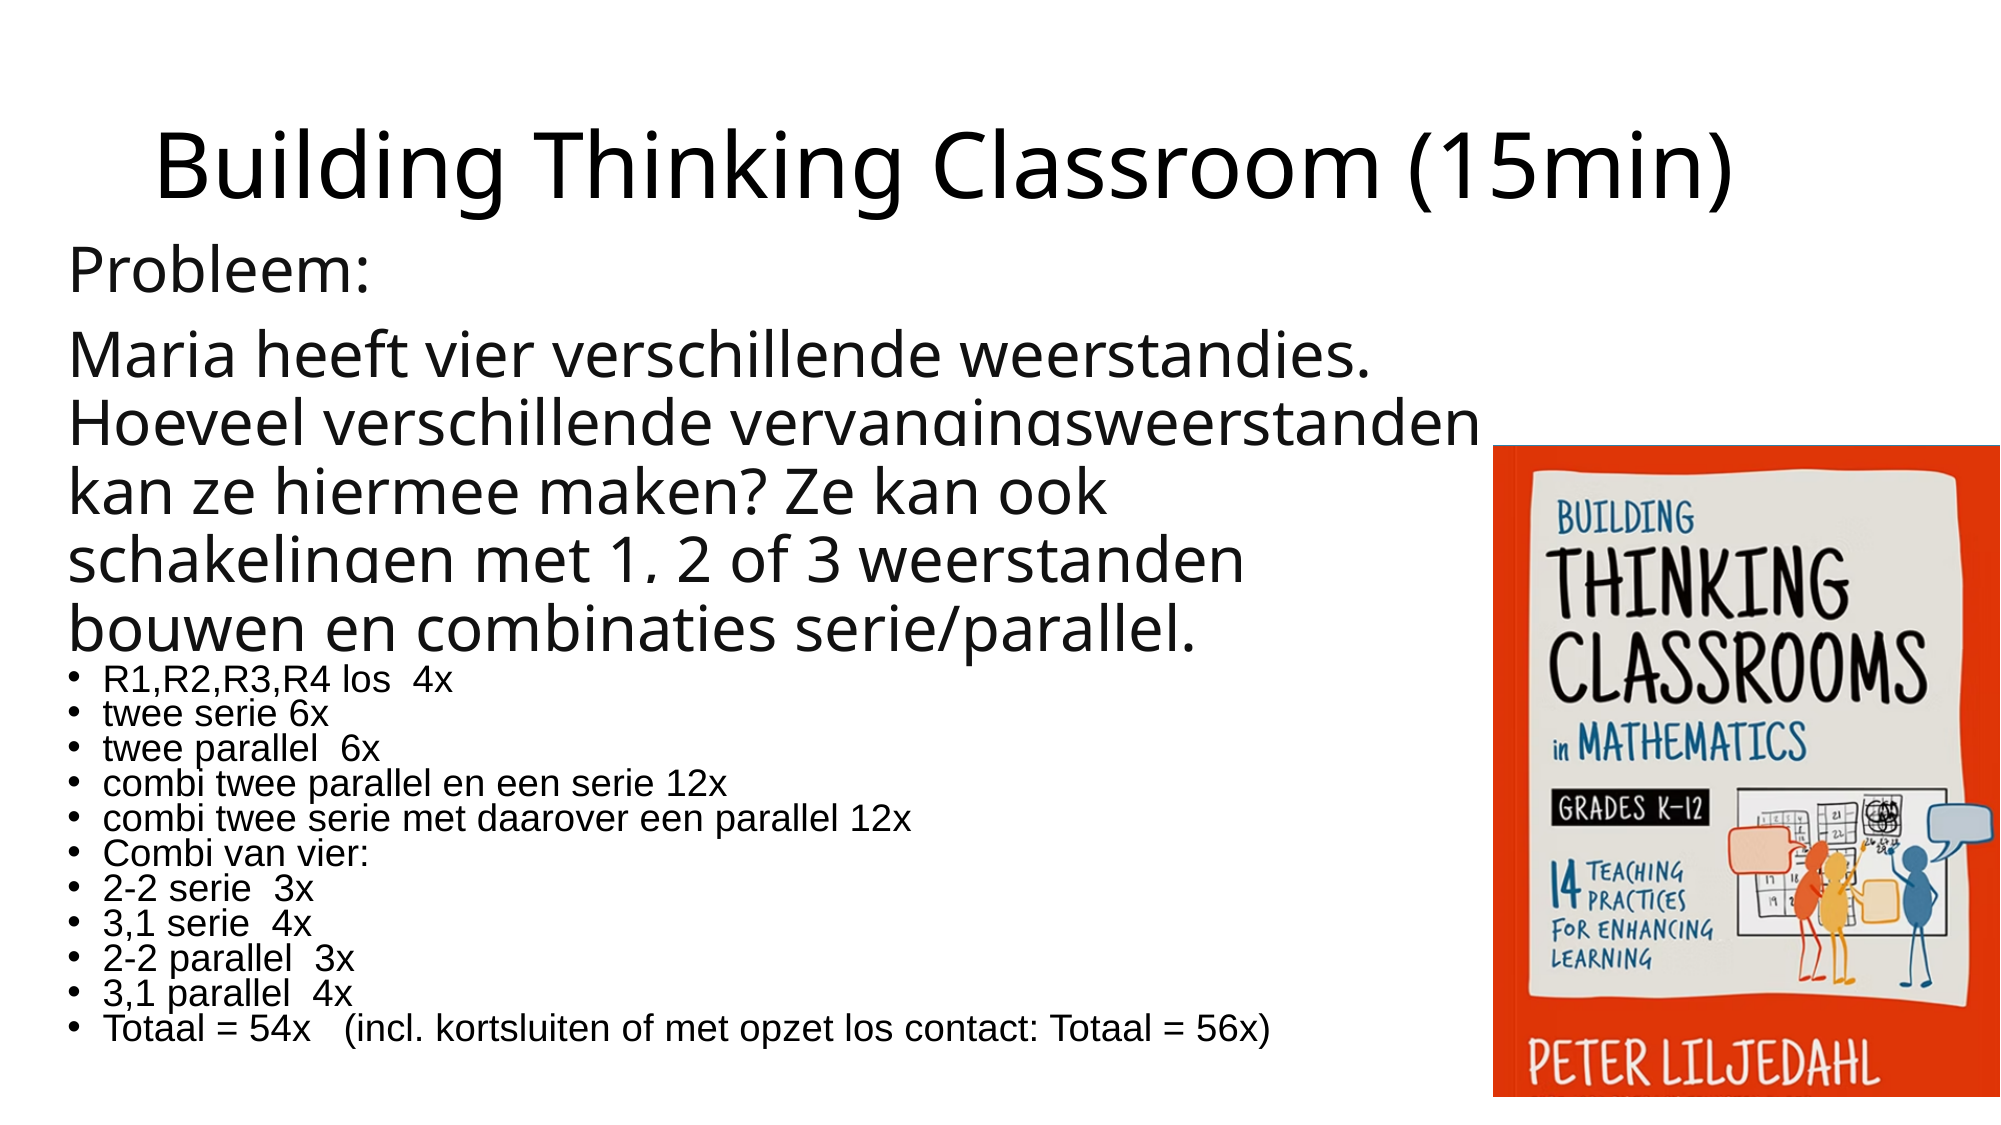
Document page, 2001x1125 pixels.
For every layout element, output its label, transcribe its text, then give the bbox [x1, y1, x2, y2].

list Probleem: Maria heeft vier verschillende weerstandjes. Hoeveel verschillende vervangingsweerstanden kan ze hiermee maken? Ze kan ook schakelingen met 1, 2 of 3 weerstanden bouwen en combinaties serie/parallel. R1,R2,R3,R4 los 4x twee serie 6x twee parallel 6x combi twee parallel en een serie 12x combi twee serie met daarover een parallel 12x Combi van vier: 2-2 serie 3x 3,1 serie 4x 2-2 parallel 3x 3,1 parallel 4x Totaal = 54x (incl. kortsluiten of met opzet los contact: Totaal = 56x) [52, 230, 1506, 1096]
picture [1492, 445, 2000, 1098]
title Building Thinking Classroom (15min) [137, 59, 1863, 278]
